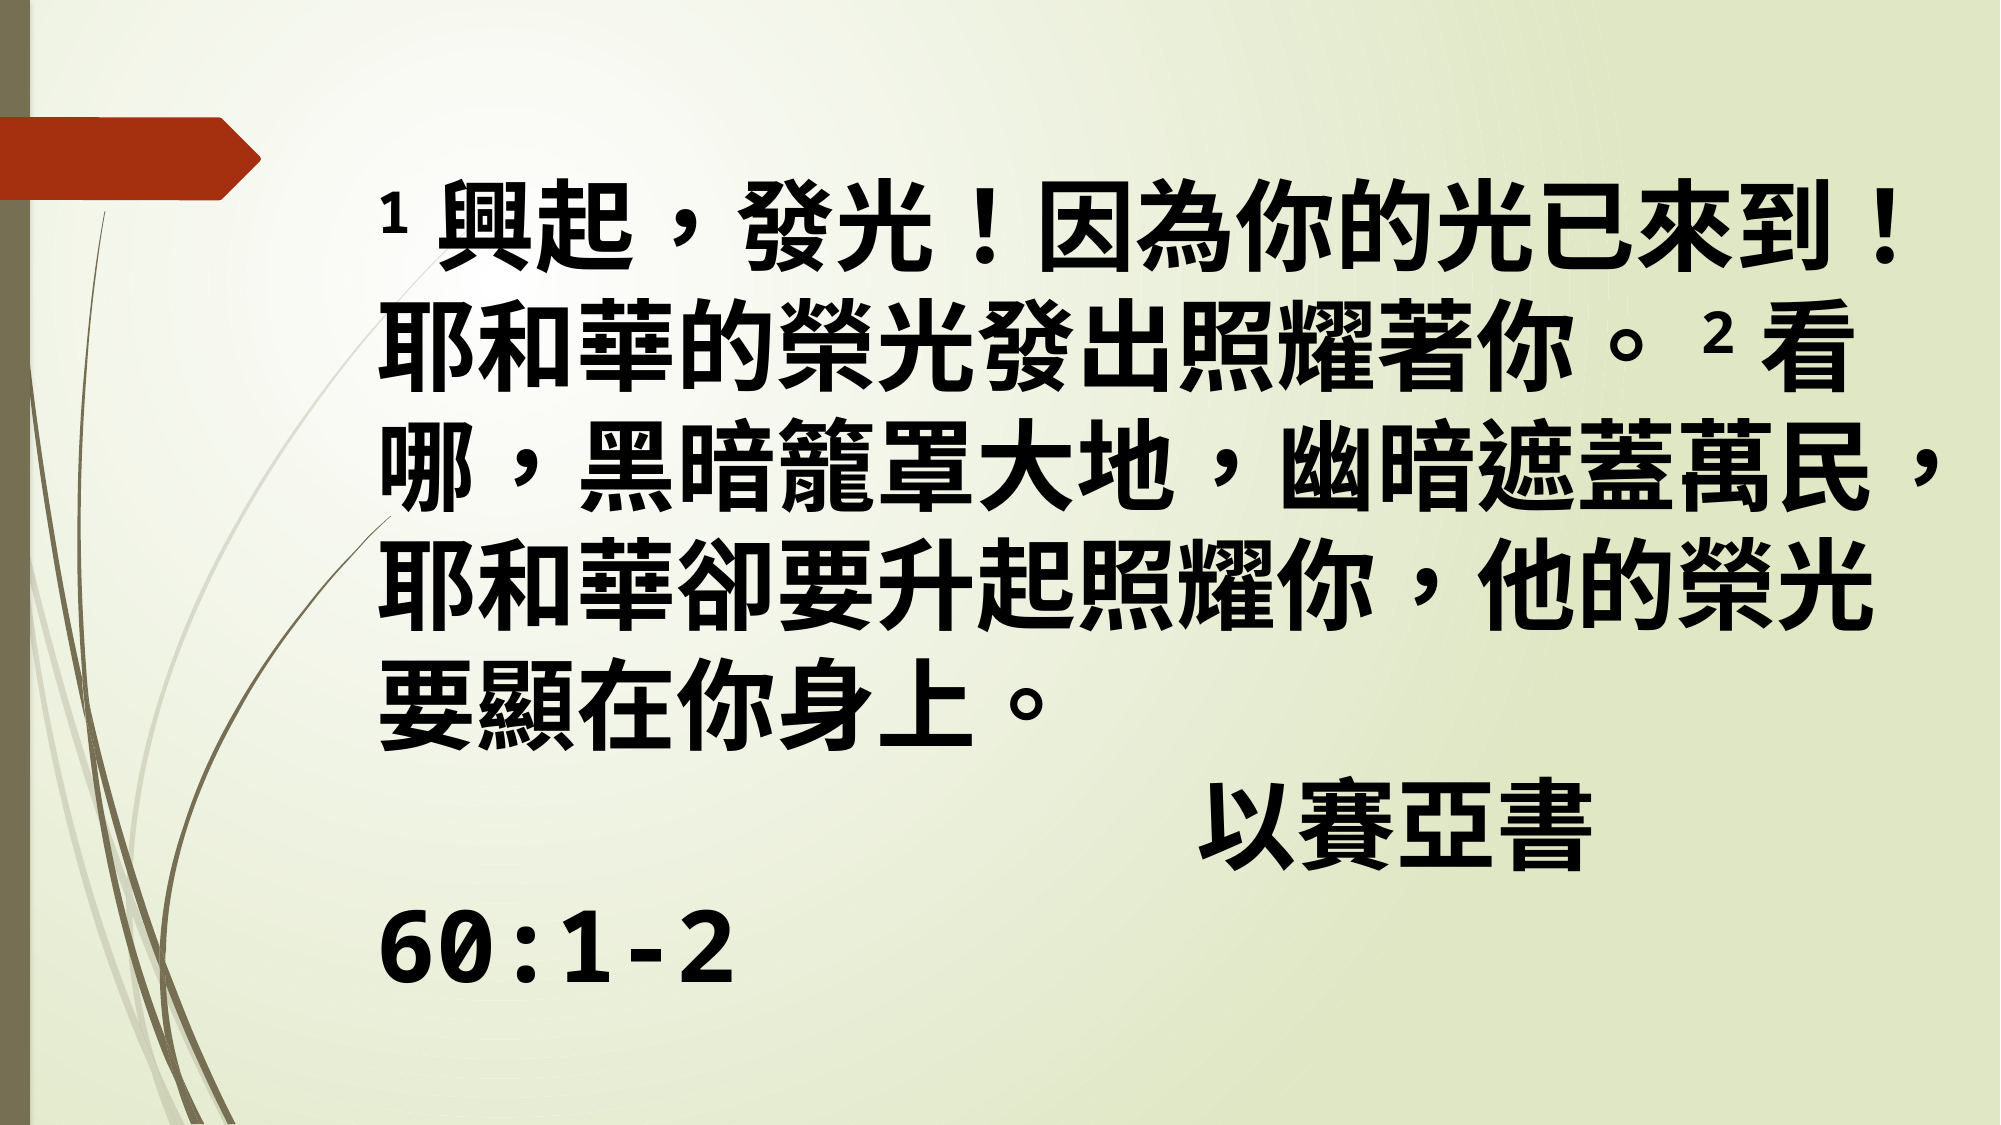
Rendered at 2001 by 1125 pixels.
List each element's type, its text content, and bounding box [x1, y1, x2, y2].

text_box 1興起，發光！因為你的光已來到！耶和華的榮光發出照耀著你。2看哪，黑暗籠罩大地，幽暗遮蓋萬民，耶和華卻要升起照耀你，他的榮光要顯在你身上。 以賽亞書60:1-2 [361, 155, 1900, 1011]
